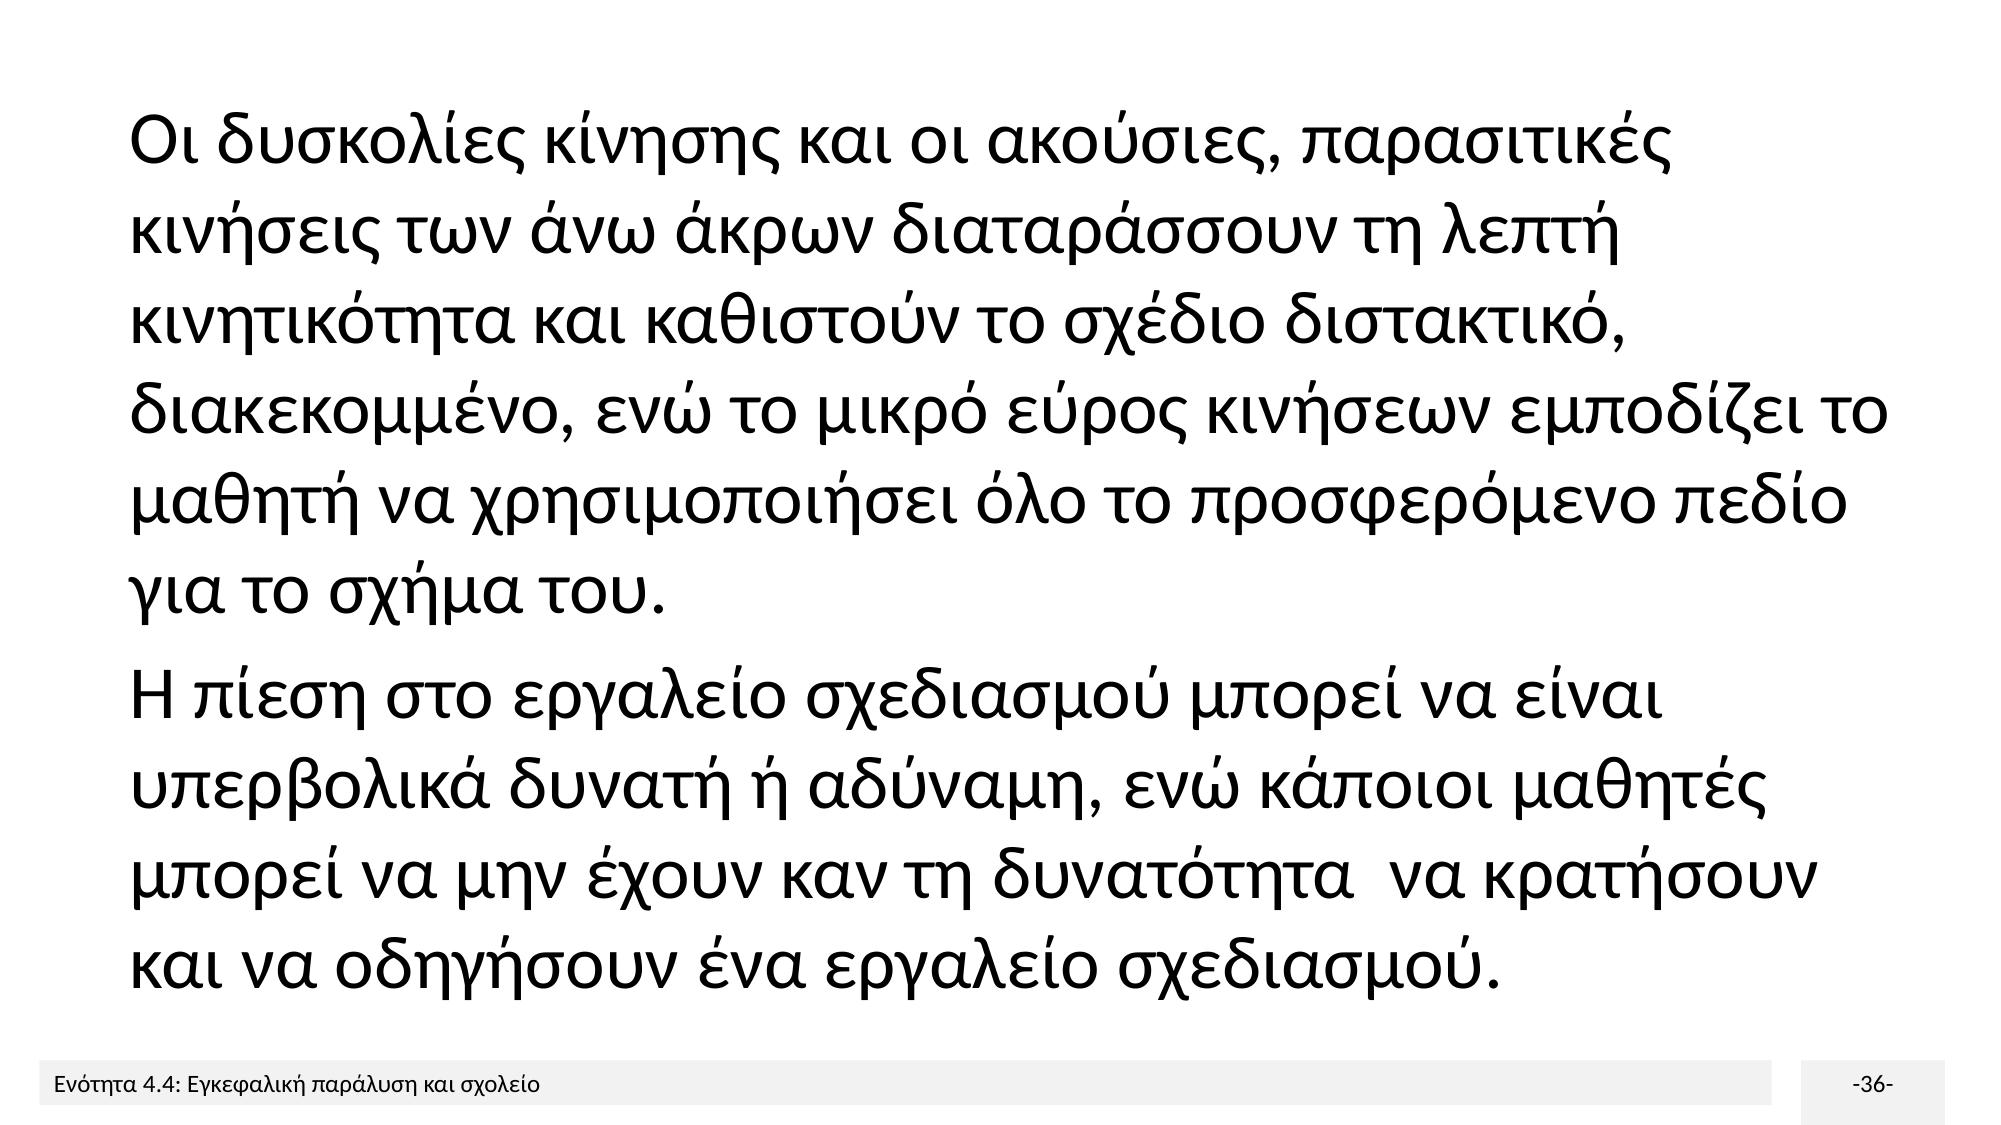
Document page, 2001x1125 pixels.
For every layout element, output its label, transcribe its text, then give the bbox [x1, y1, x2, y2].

list Οι δυσκολίες κίνησης και οι ακούσιες, παρασιτικές κινήσεις των άνω άκρων διαταράσσουν τη λεπτή κινητικότητα και καθιστούν το σχέδιο διστακτικό, διακεκομμένο, ενώ το μικρό εύρος κινήσεων εμποδίζει το μαθητή να χρησιμοποιήσει όλο το προσφερόμενο πεδίο για το σχήμα του. Η πίεση στο εργαλείο σχεδιασμού μπορεί να είναι υπερβολικά δυνατή ή αδύναμη, ενώ κάποιοι μαθητές μπορεί να μην έχουν καν τη δυνατότητα να κρατήσουν και να οδηγήσουν ένα εργαλείο σχεδιασμού. [114, 81, 1915, 1019]
